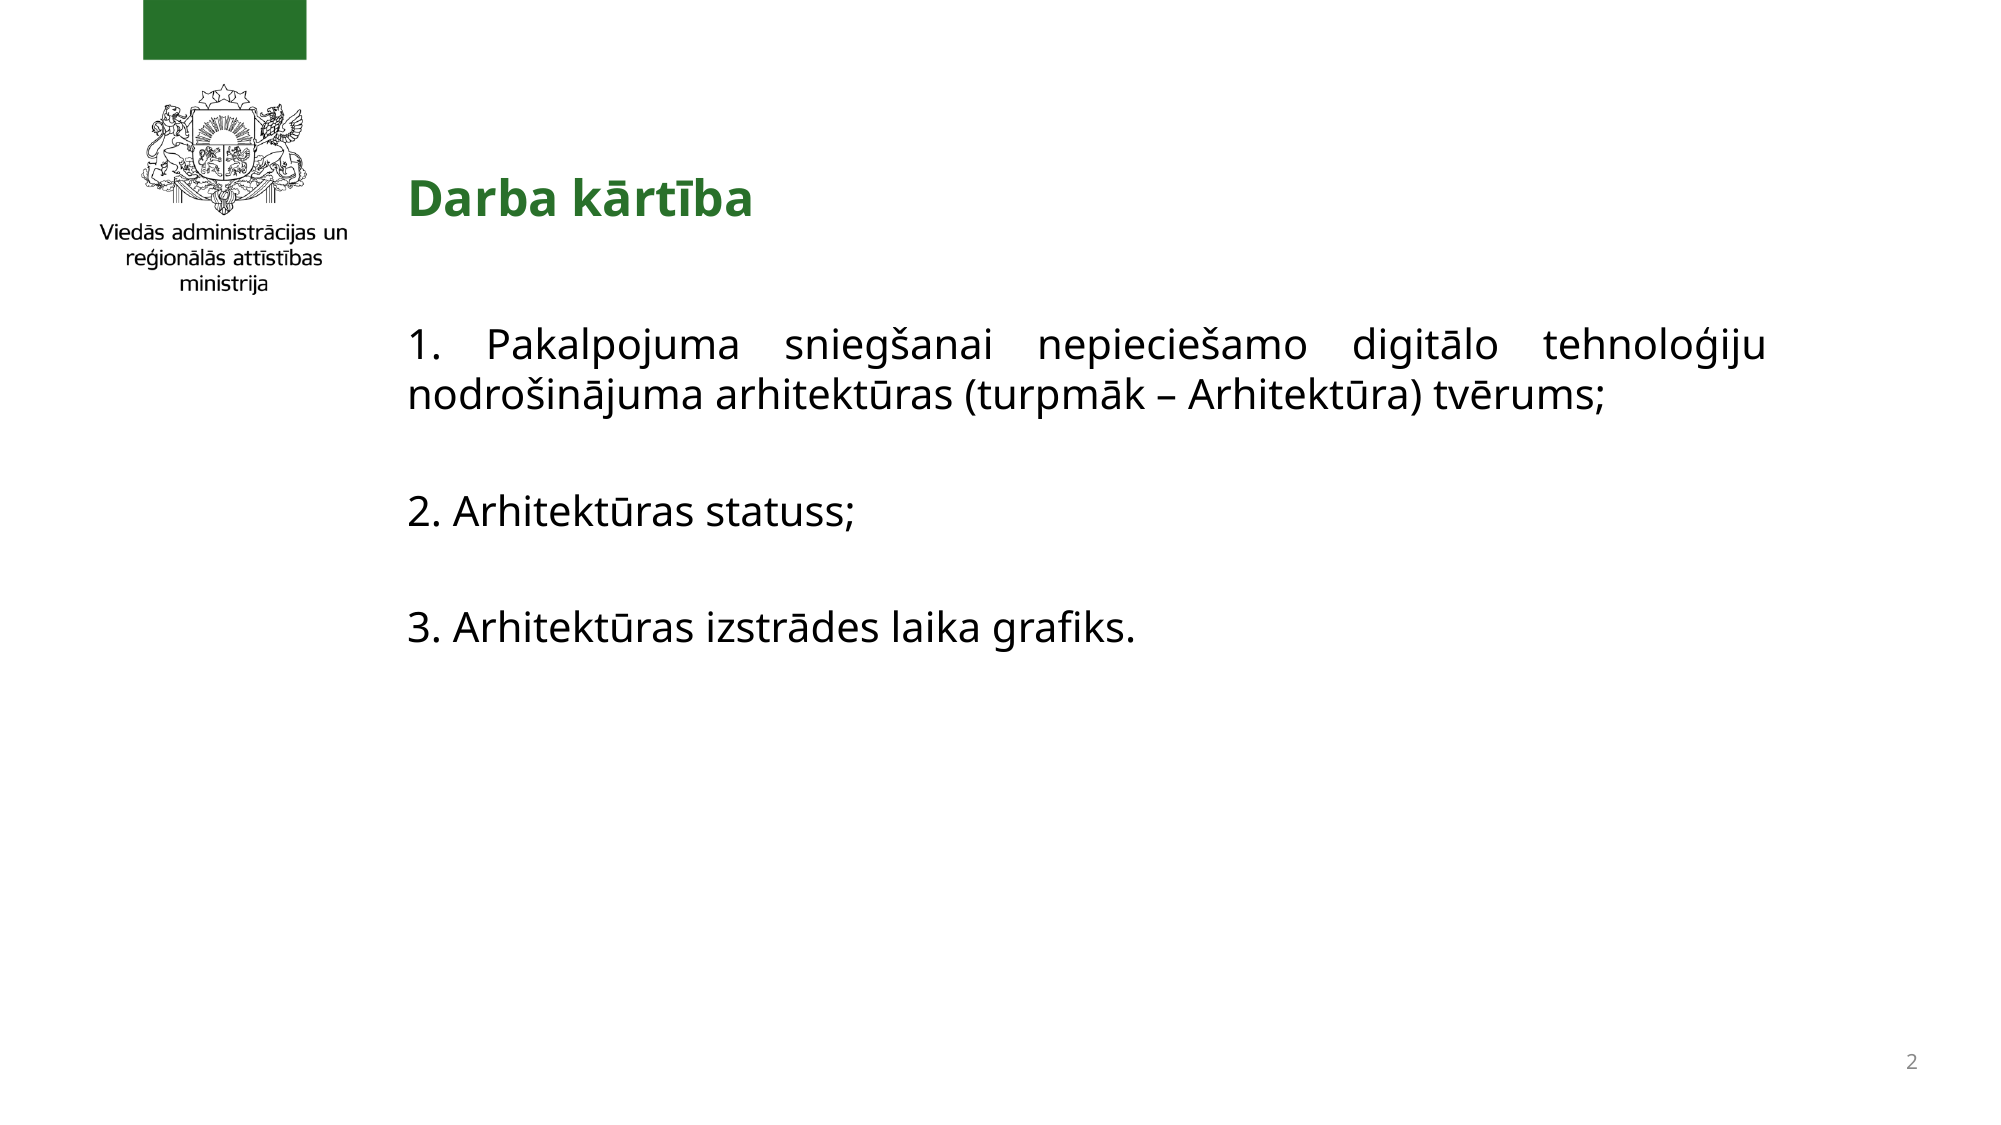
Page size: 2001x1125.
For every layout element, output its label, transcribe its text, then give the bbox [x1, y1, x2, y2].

picture [75, 0, 371, 295]
list Pakalpojuma sniegšanai nepieciešamo digitālo tehnoloģiju nodrošinājuma arhitektūras (turpmāk – Arhitektūra) tvērums; Arhitektūras statuss; Arhitektūras izstrādes laika grafiks. [391, 309, 1784, 1063]
slide_number 2 [1866, 1037, 1934, 1088]
title Darba kārtība [391, 111, 1725, 282]
